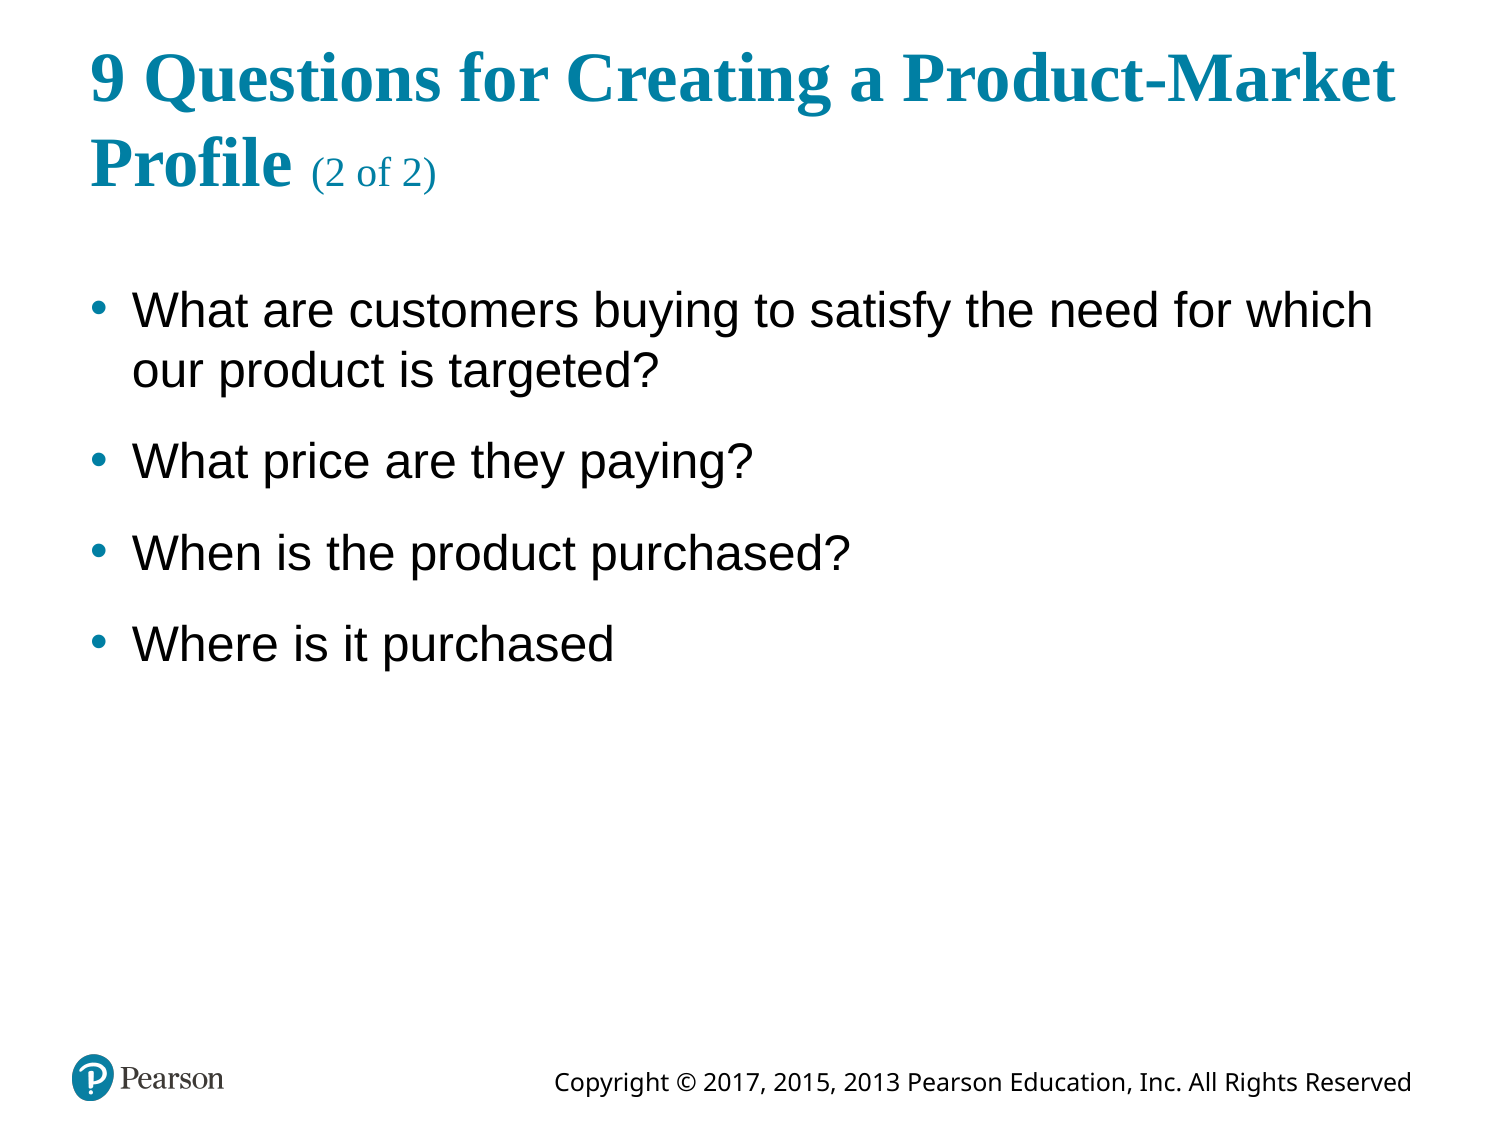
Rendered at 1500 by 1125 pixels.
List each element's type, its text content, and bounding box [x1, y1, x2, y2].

title 9 Questions for Creating a Product-Market Profile (2 of 2) [75, 35, 1425, 216]
picture [80, 1063, 106, 1088]
picture [72, 1054, 88, 1070]
list What are customers buying to satisfy the need for which our product is targeted? What price are they paying? When is the product purchased? Where is it purchased [75, 262, 1425, 1005]
picture [72, 1087, 83, 1101]
picture [98, 1054, 224, 1101]
